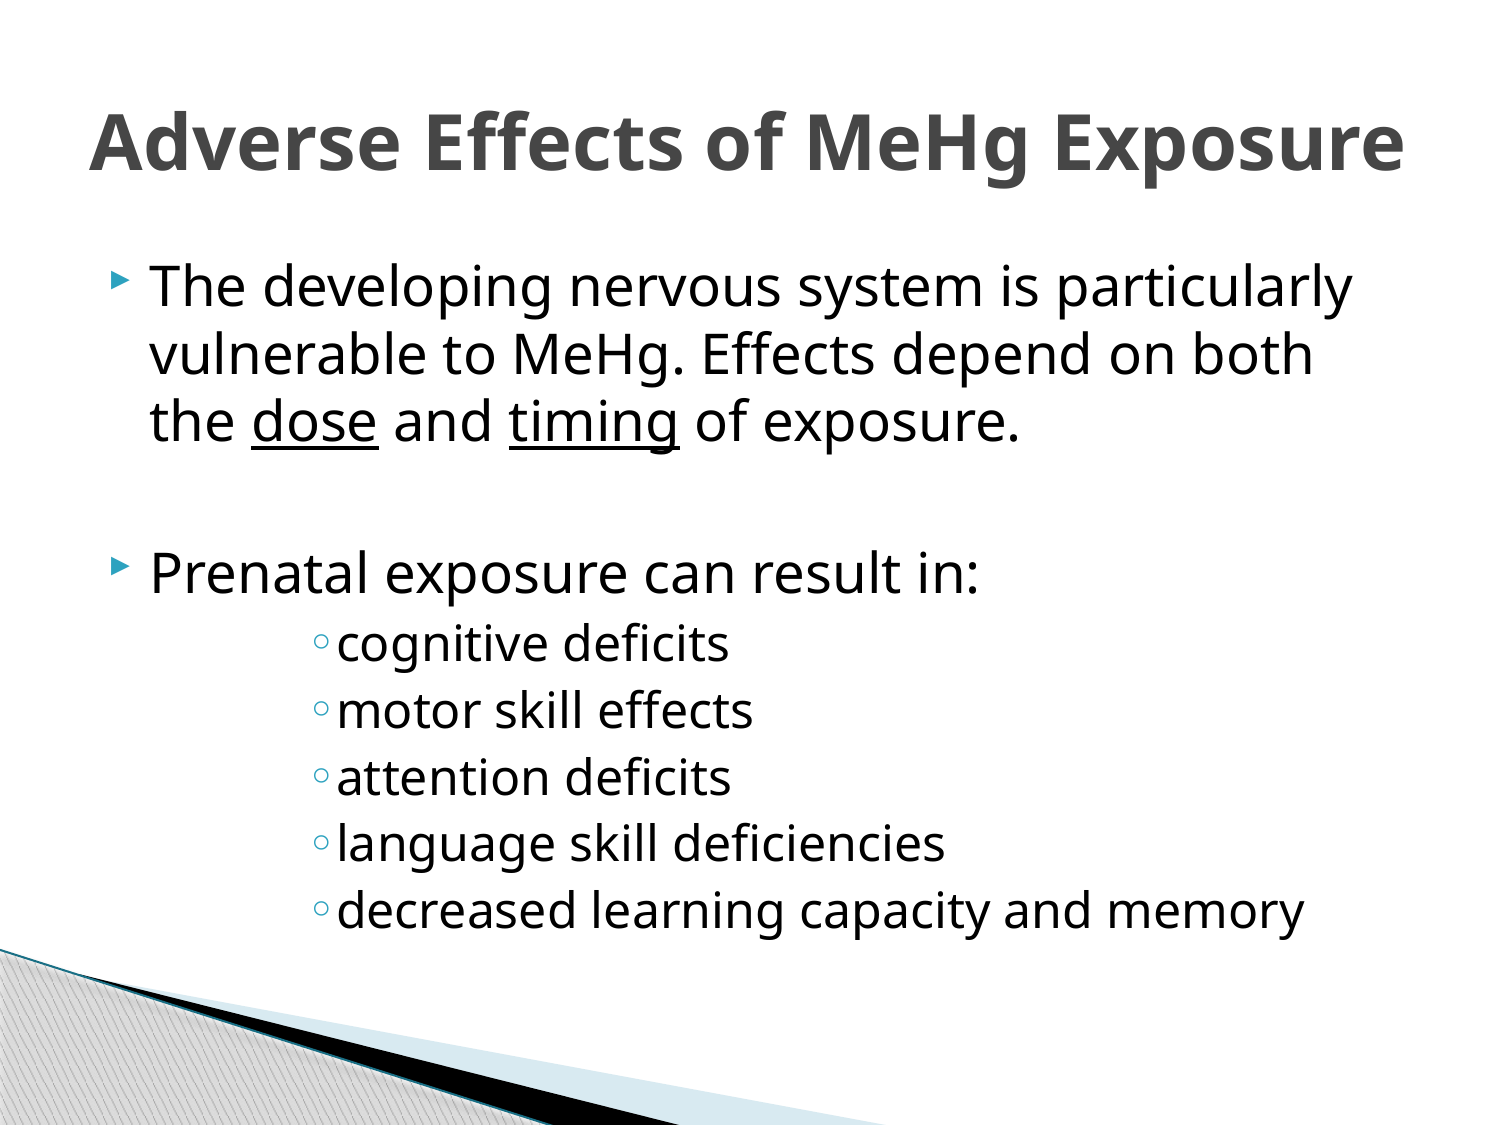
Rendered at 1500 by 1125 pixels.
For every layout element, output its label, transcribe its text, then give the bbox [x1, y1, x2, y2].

list The developing nervous system is particularly vulnerable to MeHg. Effects depend on both the dose and timing of exposure. Prenatal exposure can result in: cognitive deficits motor skill effects attention deficits language skill deficiencies decreased learning capacity and memory [74, 242, 1426, 986]
title Adverse Effects of MeHg Exposure [75, 45, 1425, 233]
